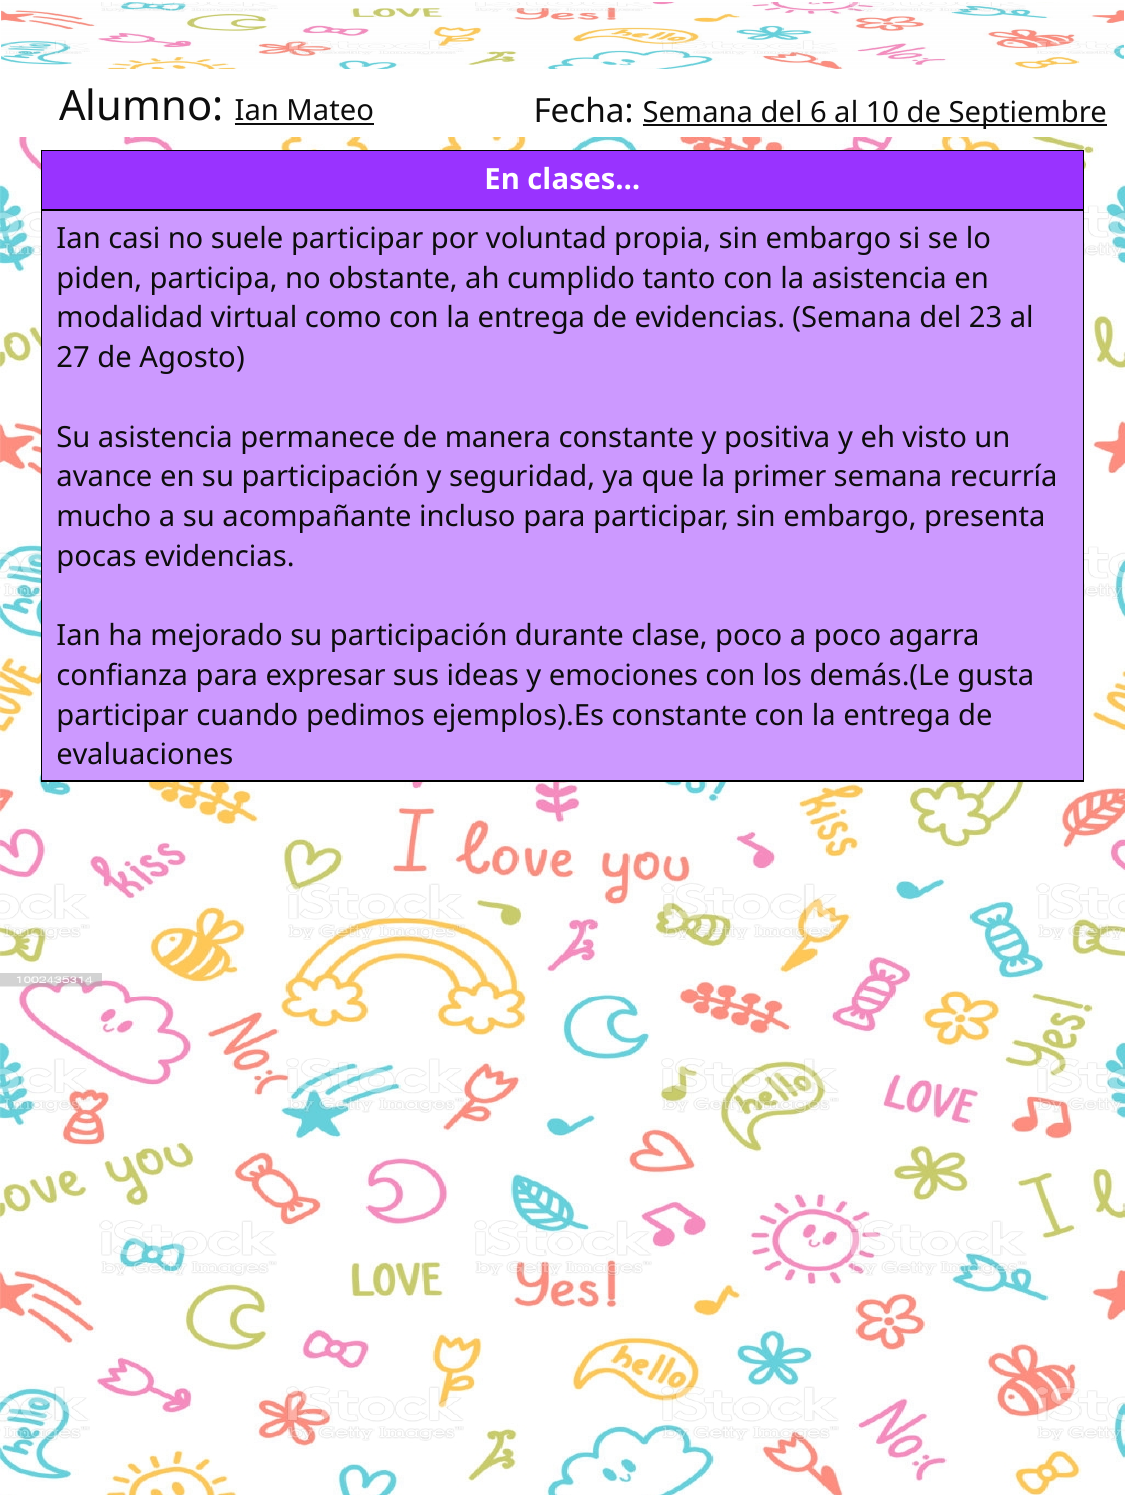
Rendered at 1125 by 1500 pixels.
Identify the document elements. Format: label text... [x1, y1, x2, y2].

picture [1, 2, 1124, 69]
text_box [0, 137, 1125, 1495]
text_box Alumno: Ian Mateo [44, 71, 764, 137]
text_box Fecha: Semana del 6 al 10 de Septiembre [518, 81, 1125, 137]
